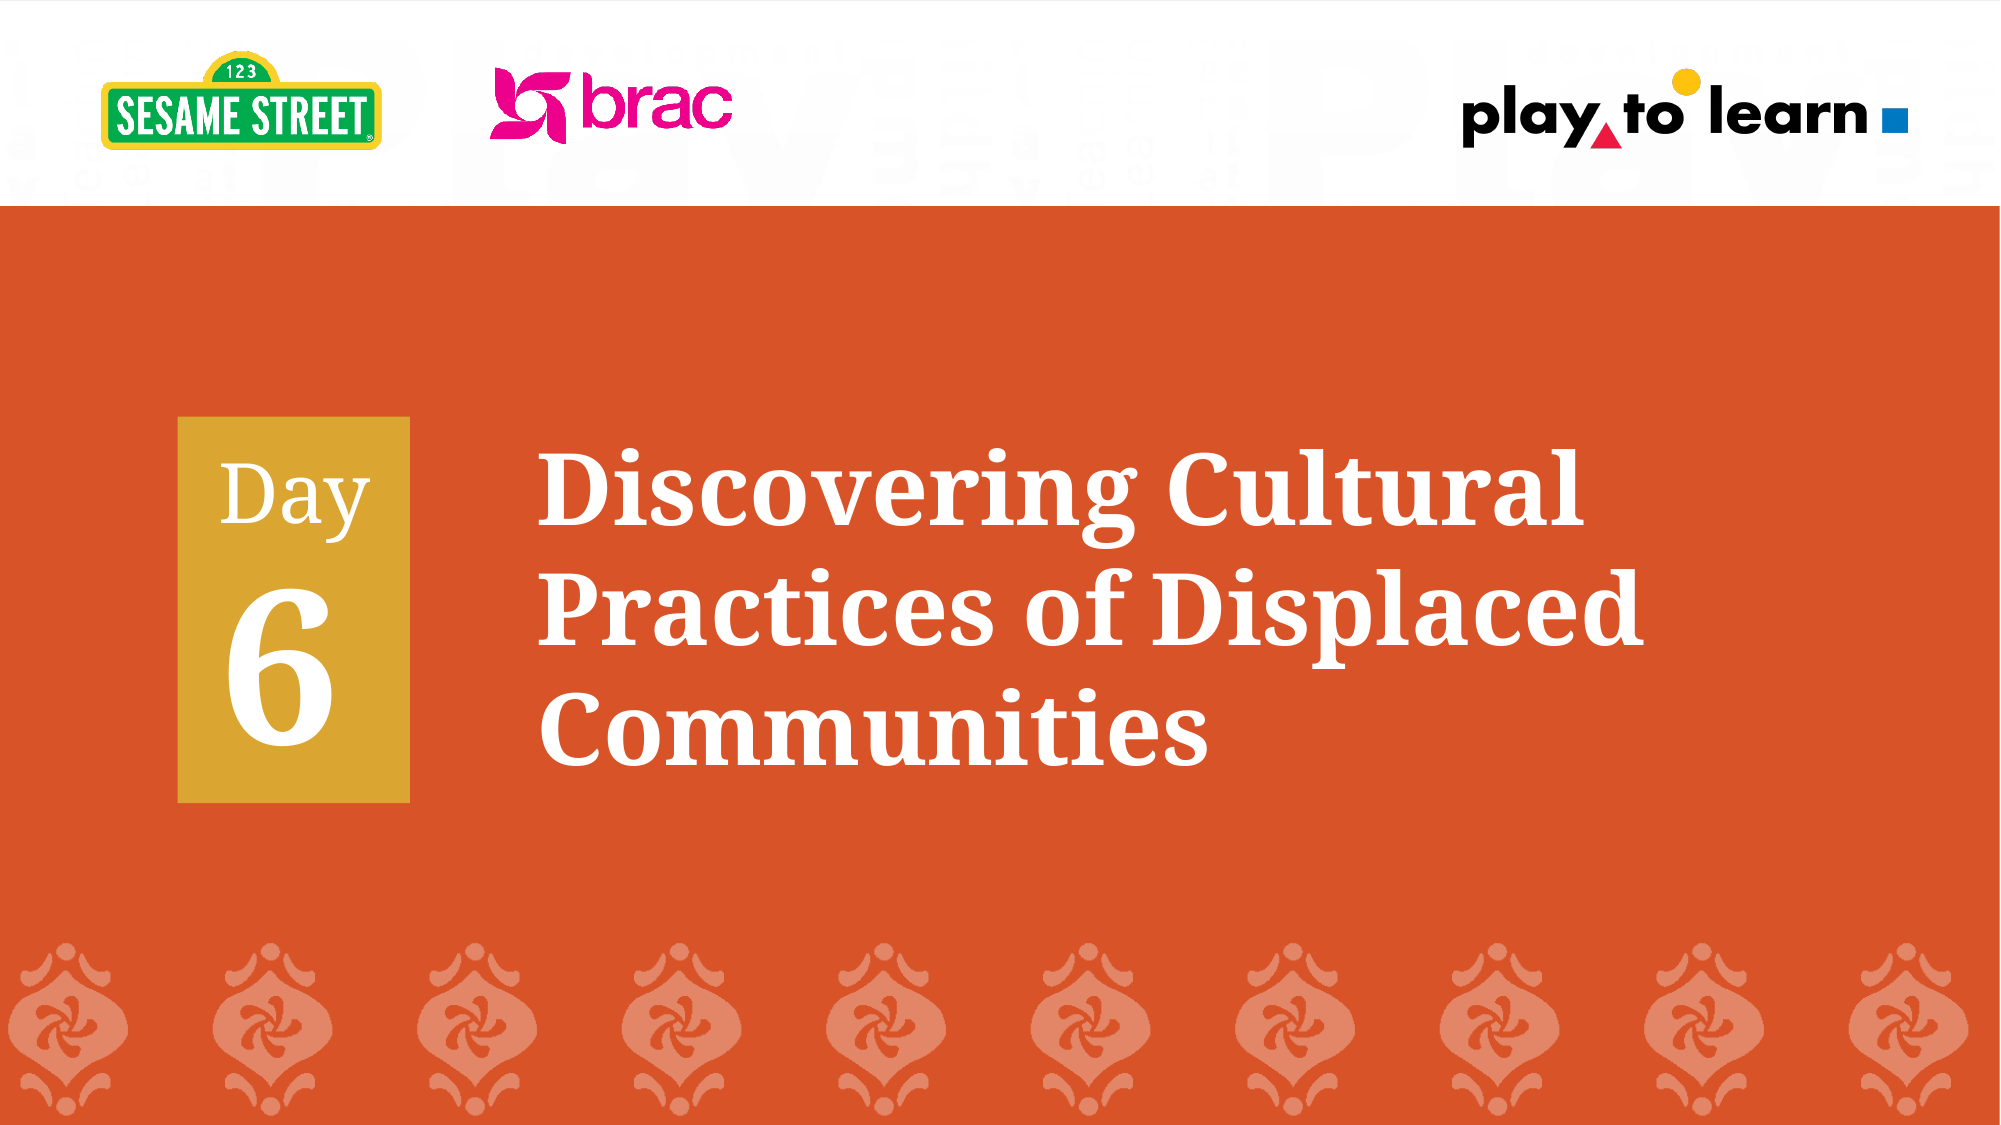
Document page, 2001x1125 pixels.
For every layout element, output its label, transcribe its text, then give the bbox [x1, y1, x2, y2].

picture [0, 936, 2000, 1125]
title Day [218, 445, 451, 557]
text_box [177, 416, 410, 804]
text_box [0, 206, 2000, 936]
text_box Discovering Cultural Practices of Displaced Communities [521, 418, 1822, 793]
text_box 6 [204, 522, 378, 796]
picture [0, 0, 2000, 206]
